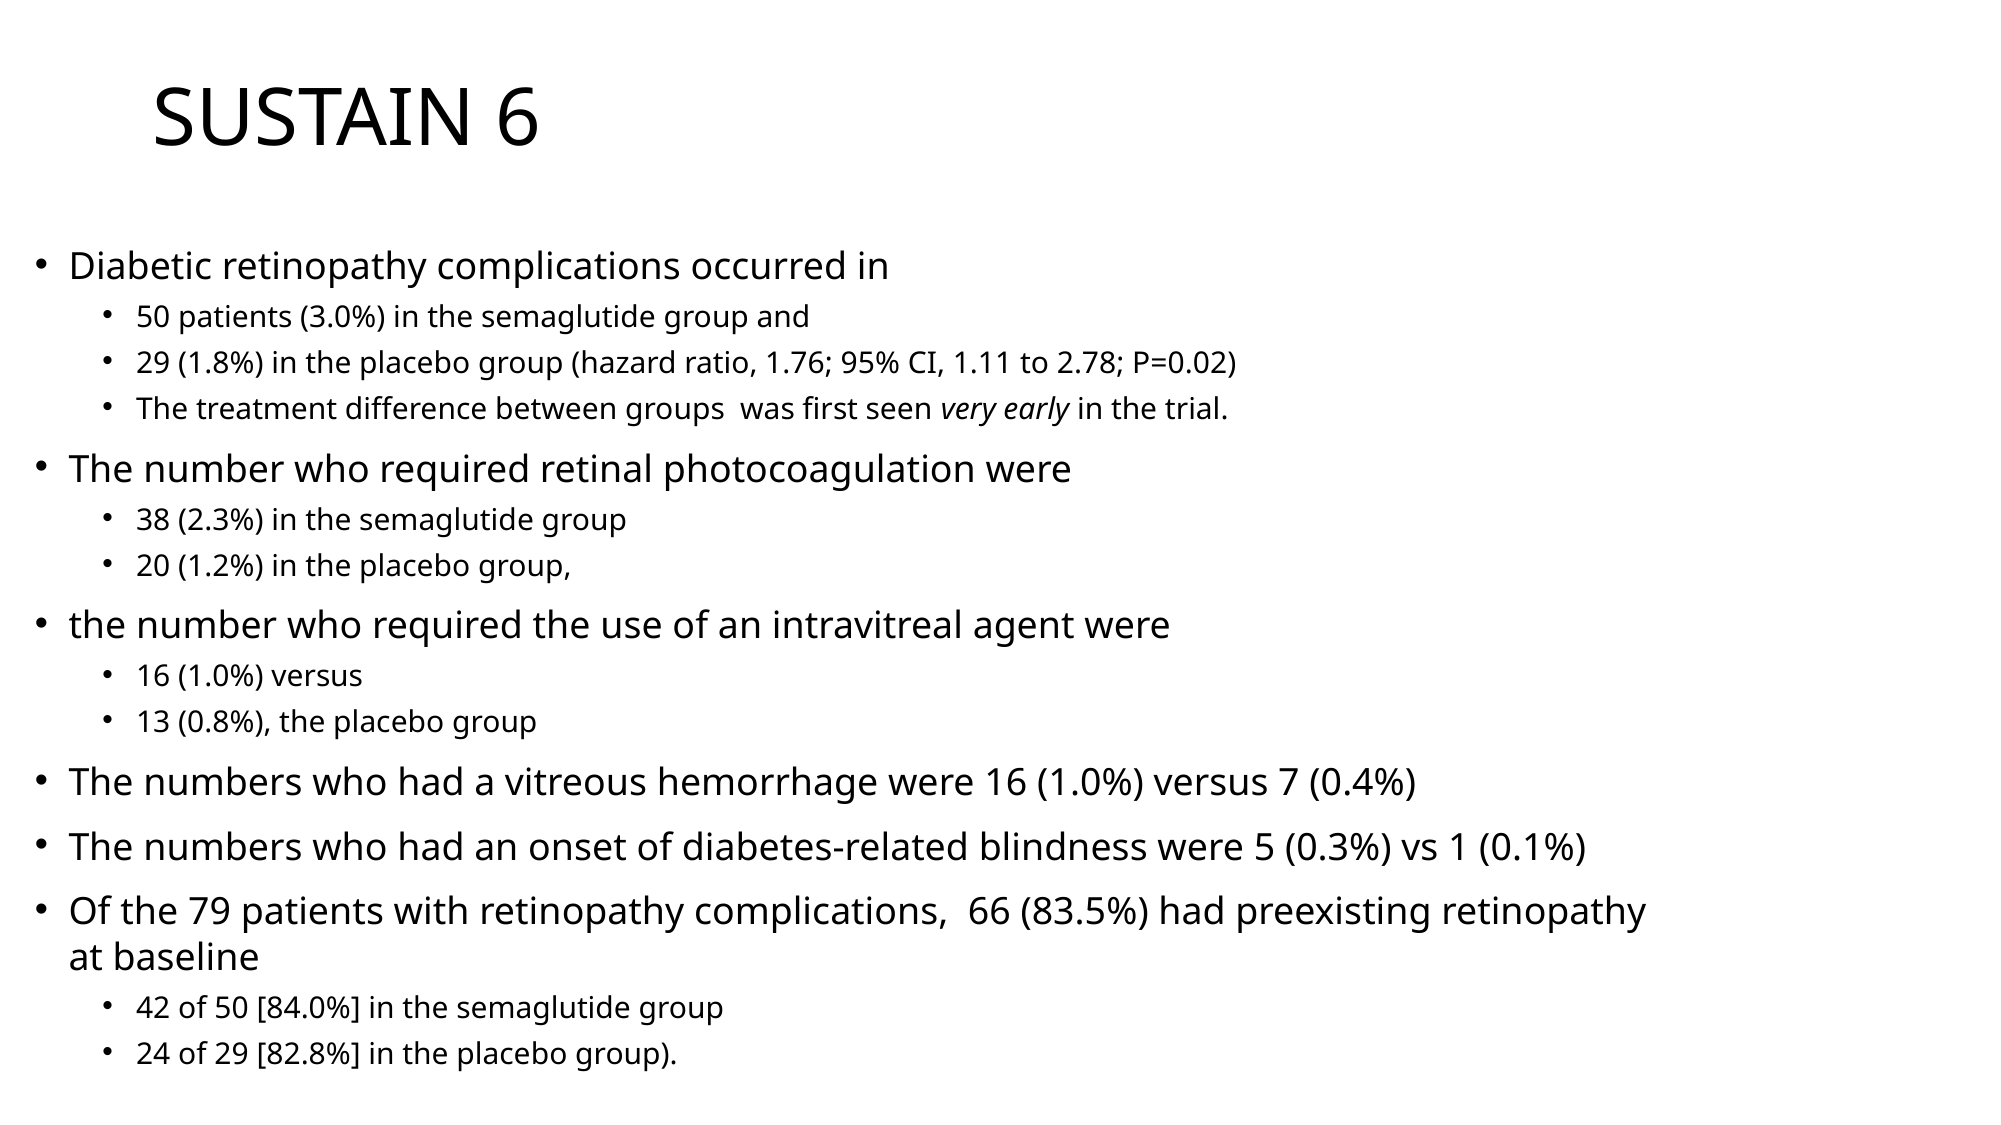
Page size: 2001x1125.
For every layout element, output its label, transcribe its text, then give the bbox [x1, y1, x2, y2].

list Diabetic retinopathy complications occurred in 50 patients (3.0%) in the semaglutide group and 29 (1.8%) in the placebo group (hazard ratio, 1.76; 95% CI, 1.11 to 2.78; P=0.02) The treatment difference between groups was first seen very early in the trial. The number who required retinal photocoagulation were 38 (2.3%) in the semaglutide group 20 (1.2%) in the placebo group, the number who required the use of an intravitreal agent were 16 (1.0%) versus 13 (0.8%), the placebo group The numbers who had a vitreous hemorrhage were 16 (1.0%) versus 7 (0.4%) The numbers who had an onset of diabetes-related blindness were 5 (0.3%) vs 1 (0.1%) Of the 79 patients with retinopathy complications, 66 (83.5%) had preexisting retinopathy at baseline 42 of 50 [84.0%] in the semaglutide group 24 of 29 [82.8%] in the placebo group). [19, 235, 1666, 1083]
title SUSTAIN 6 [137, 59, 1863, 173]
